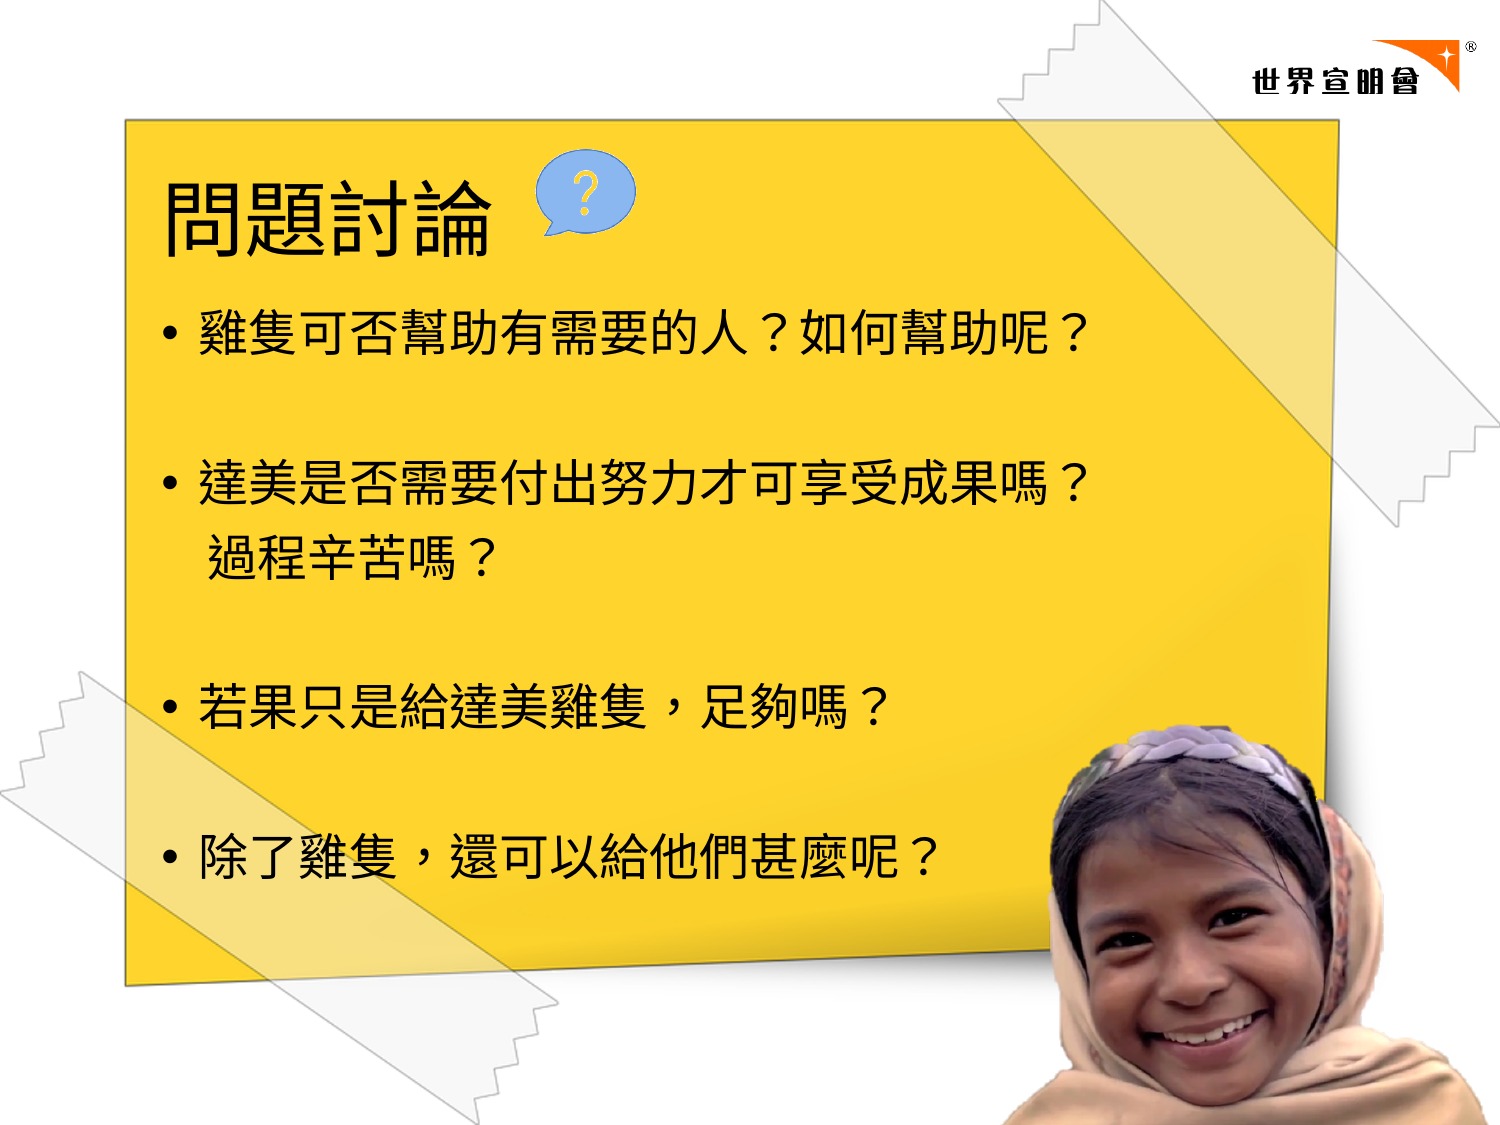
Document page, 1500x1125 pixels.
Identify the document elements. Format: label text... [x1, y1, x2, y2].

list 雞隻可否幫助有需要的人？如何幫助呢？ 達美是否需要付出努力才可享受成果嗎？ 過程辛苦嗎？ 若果只是給達美雞隻，足夠嗎？ 除了雞隻，還可以給他們甚麼呢？ [146, 333, 1441, 1015]
text_box 問題討論 [146, 114, 1441, 333]
picture [0, 0, 1500, 1125]
